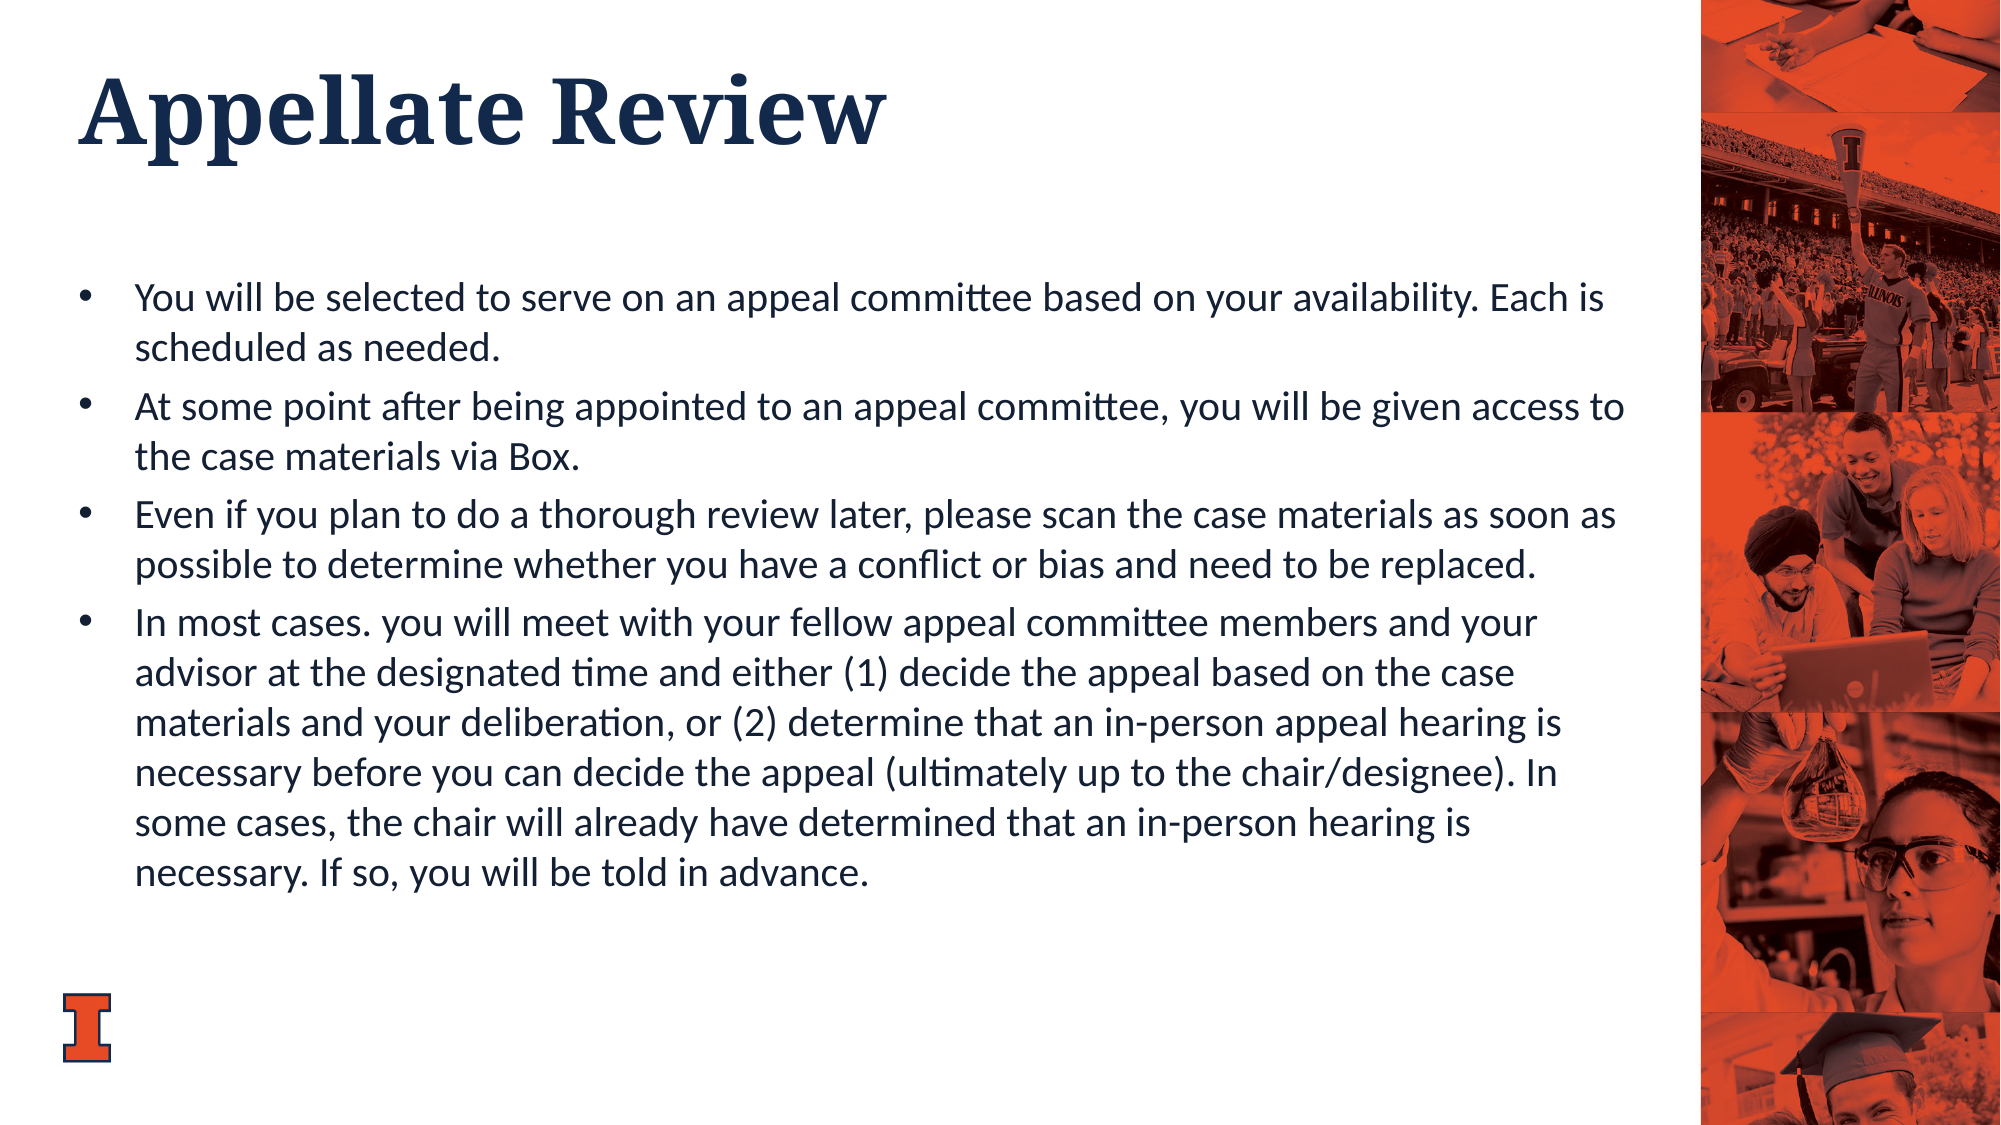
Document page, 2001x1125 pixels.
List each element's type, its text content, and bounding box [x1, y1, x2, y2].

text_box Appellate Review [63, 45, 1657, 233]
picture [0, 0, 2001, 1125]
text_box You will be selected to serve on an appeal committee based on your availability. Each is scheduled as needed. At some point after being appointed to an appeal committee, you will be given access to the case materials via Box. Even if you plan to do a thorough review later, please scan the case materials as soon as possible to determine whether you have a conflict or bias and need to be replaced. In most cases. you will meet with your fellow appeal committee members and your advisor at the designated time and either (1) decide the appeal based on the case materials and your deliberation, or (2) determine that an in-person appeal hearing is necessary before you can decide the appeal (ultimately up to the chair/designee). In some cases, the chair will already have determined that an in-person hearing is necessary. If so, you will be told in advance. [63, 262, 1657, 972]
